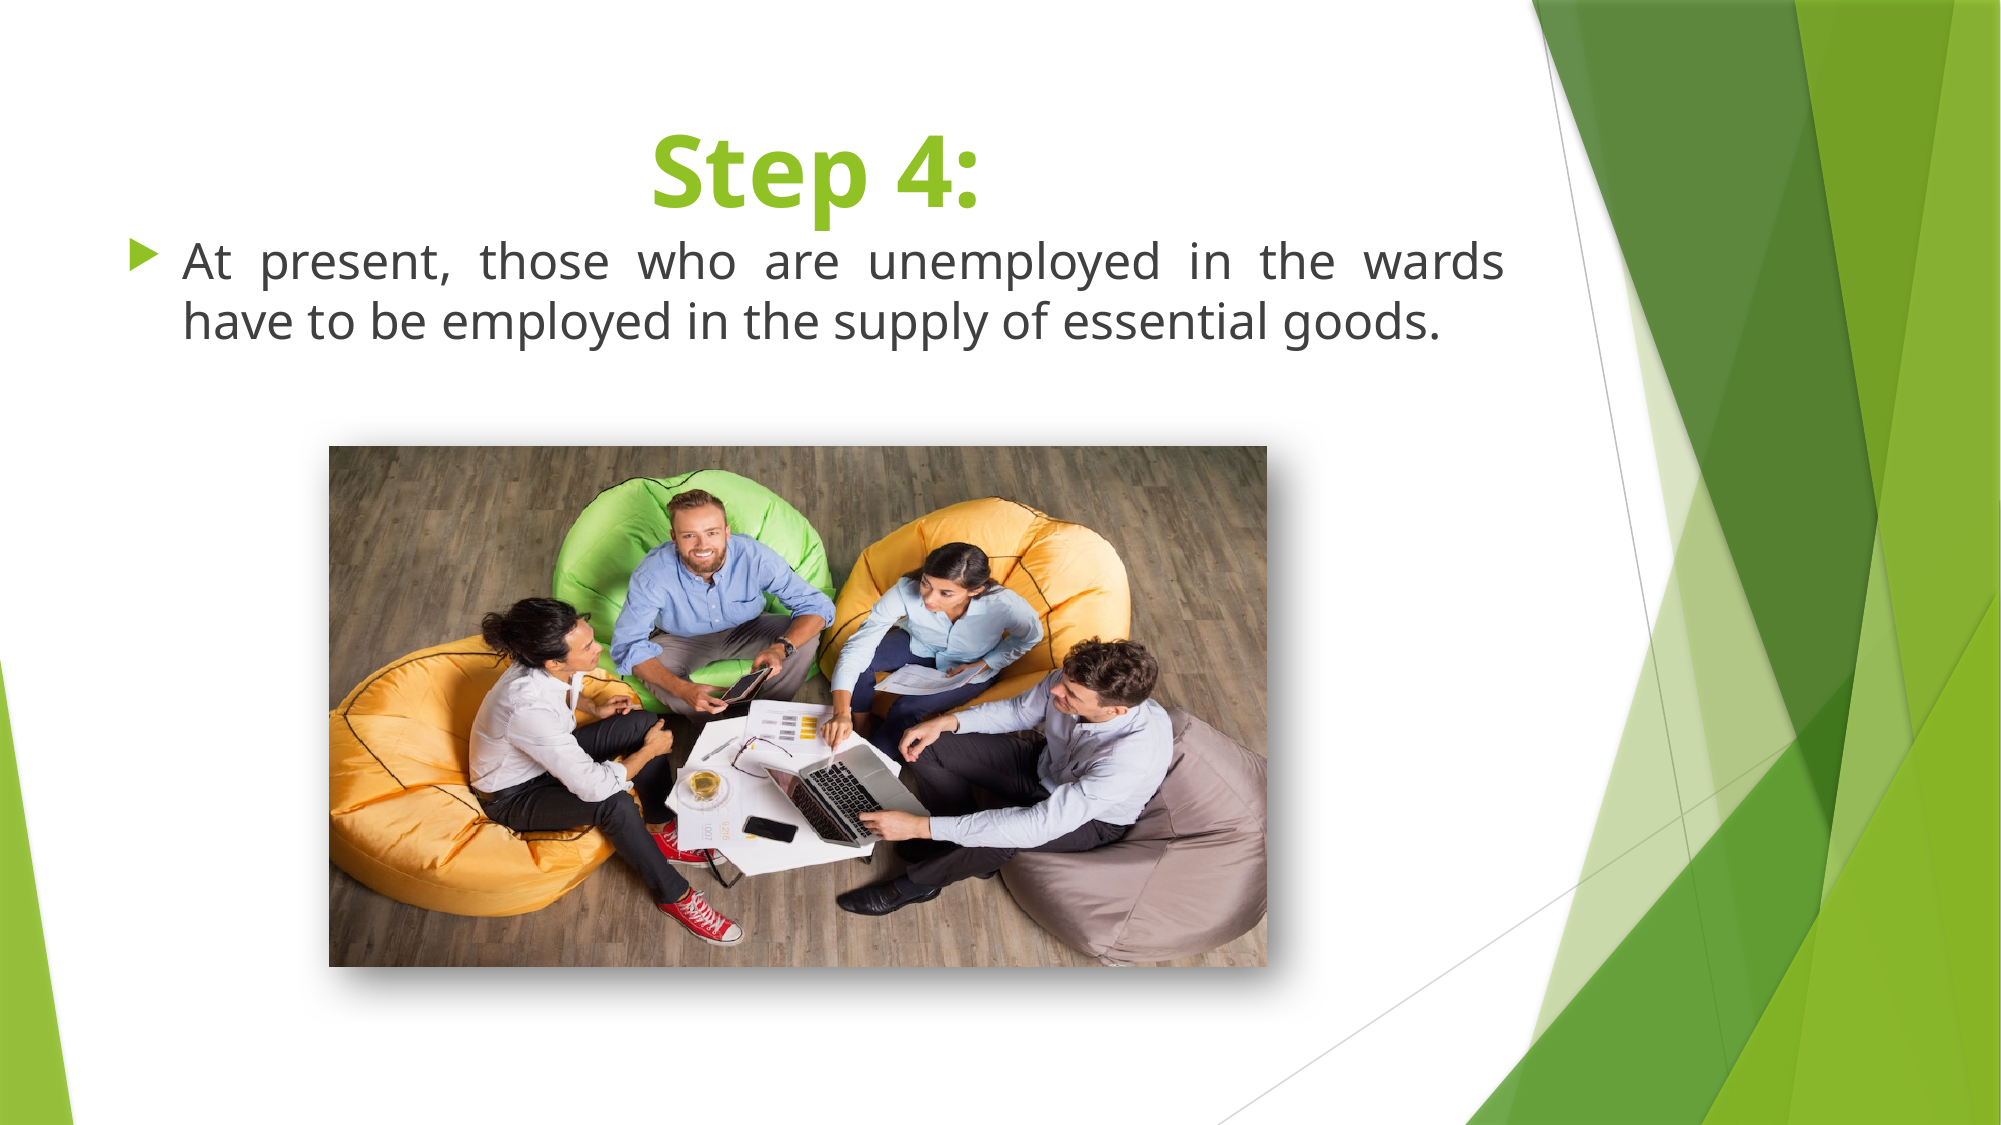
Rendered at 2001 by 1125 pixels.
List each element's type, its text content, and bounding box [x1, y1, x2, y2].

title Step 4: [111, 99, 1522, 222]
picture [328, 445, 1267, 968]
list At present, those who are unemployed in the wards have to be employed in the supply of essential goods. [111, 222, 1522, 391]
